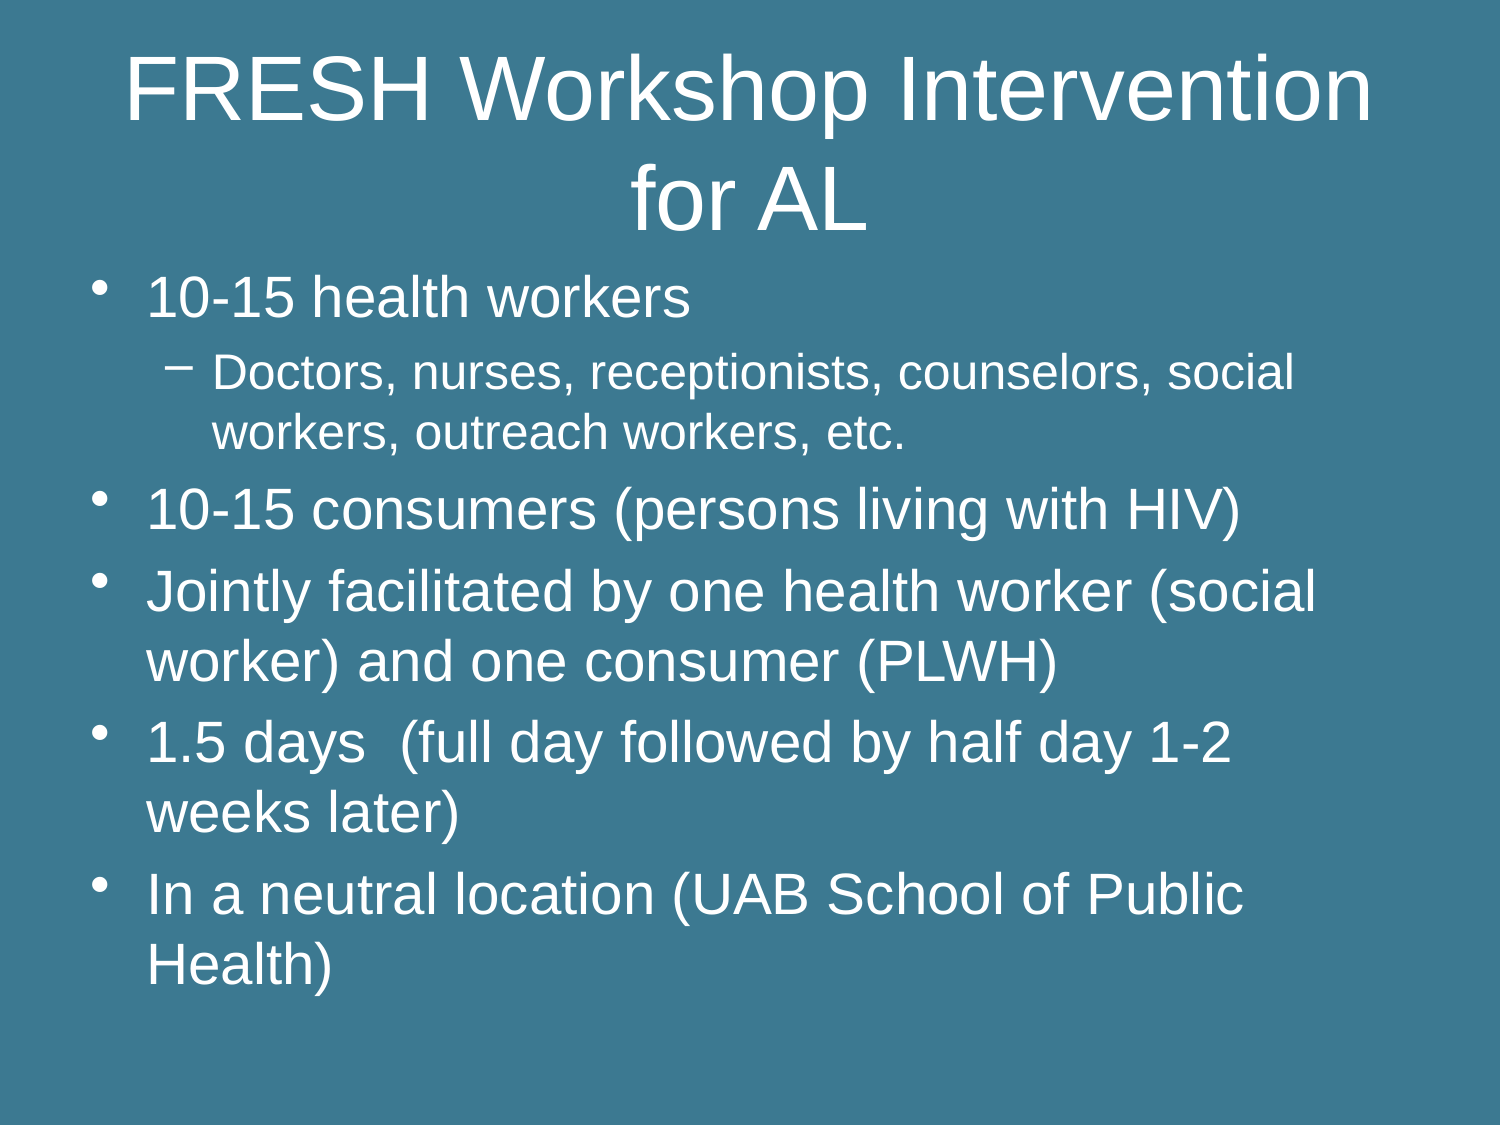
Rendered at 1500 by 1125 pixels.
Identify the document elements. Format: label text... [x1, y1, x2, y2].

title FRESH Workshop Intervention for AL [74, 44, 1426, 233]
list 10-15 health workers Doctors, nurses, receptionists, counselors, social workers, outreach workers, etc. 10-15 consumers (persons living with HIV) Jointly facilitated by one health worker (social worker) and one consumer (PLWH) 1.5 days (full day followed by half day 1-2 weeks later) In a neutral location (UAB School of Public Health) [74, 251, 1353, 1006]
